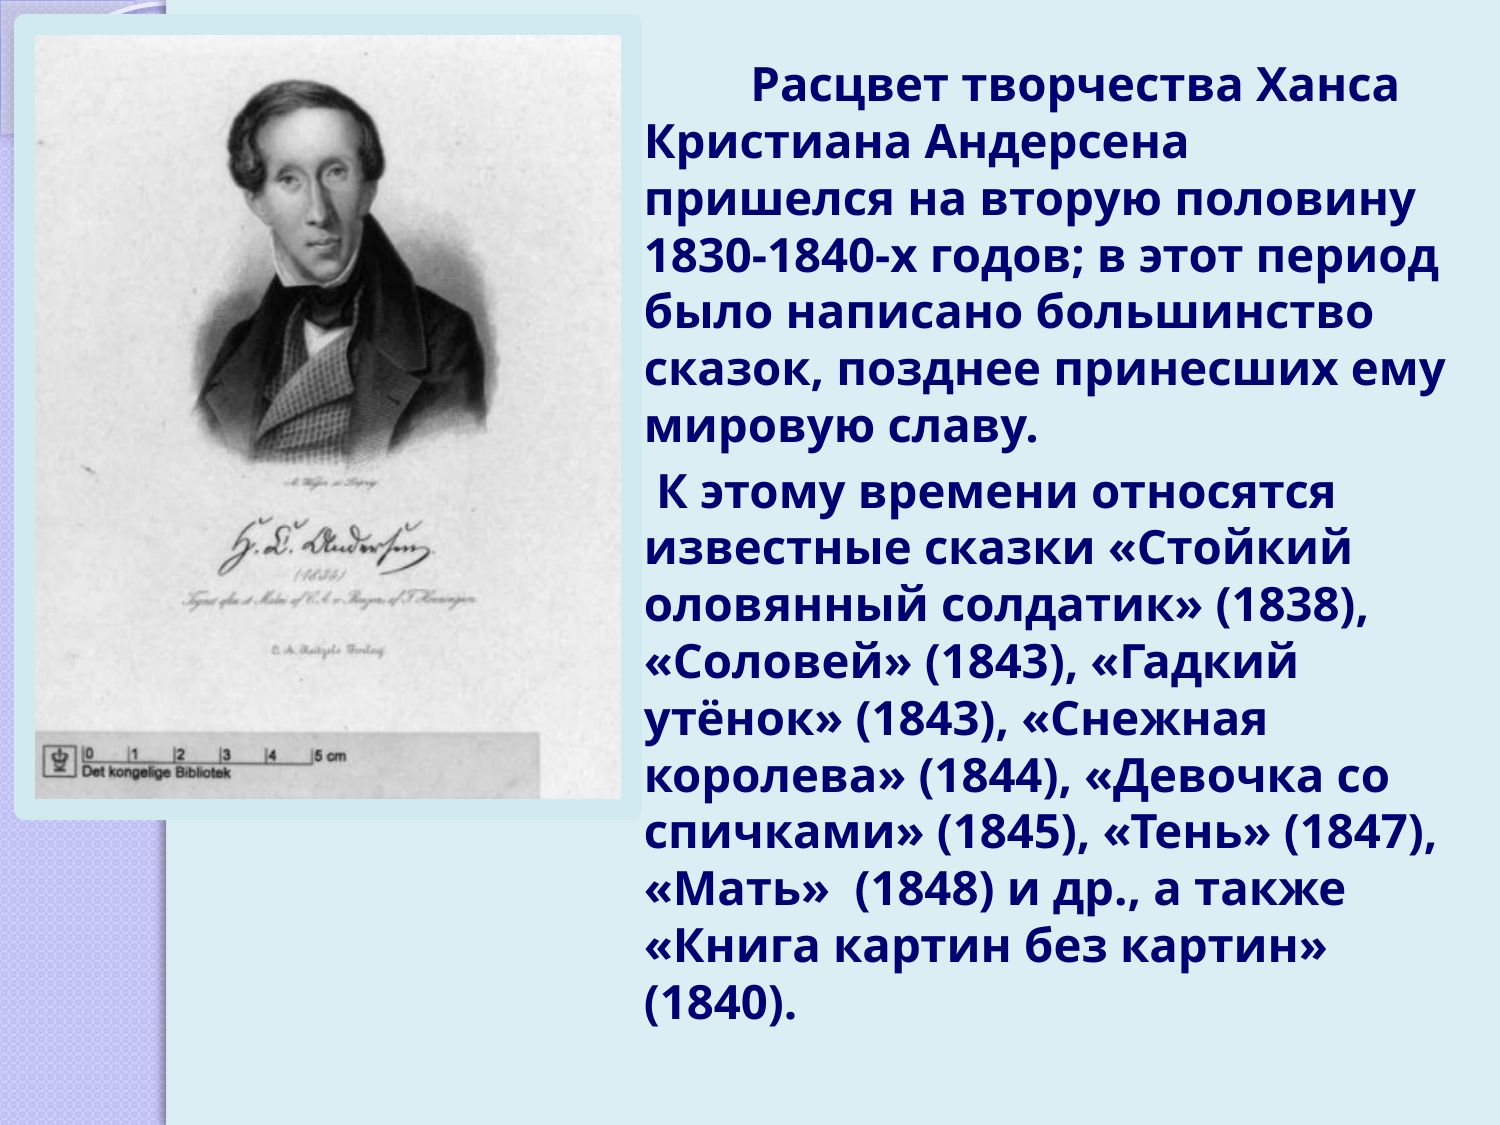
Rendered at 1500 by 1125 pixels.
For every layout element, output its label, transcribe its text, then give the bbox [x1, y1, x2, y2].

list Расцвет творчества Ханса Кристиана Андерсена пришелся на вторую половину 1830-1840-х годов; в этот период было написано большинство сказок, позднее принесших ему мировую славу. К этому времени относятся известные сказки «Стойкий оловянный солдатик» (1838), «Соловей» (1843), «Гадкий утёнок» (1843), «Снежная королева» (1844), «Девочка со спичками» (1845), «Тень» (1847), «Мать» (1848) и др., а также «Книга картин без картин» (1840). [574, 46, 1466, 1090]
picture [34, 34, 622, 800]
